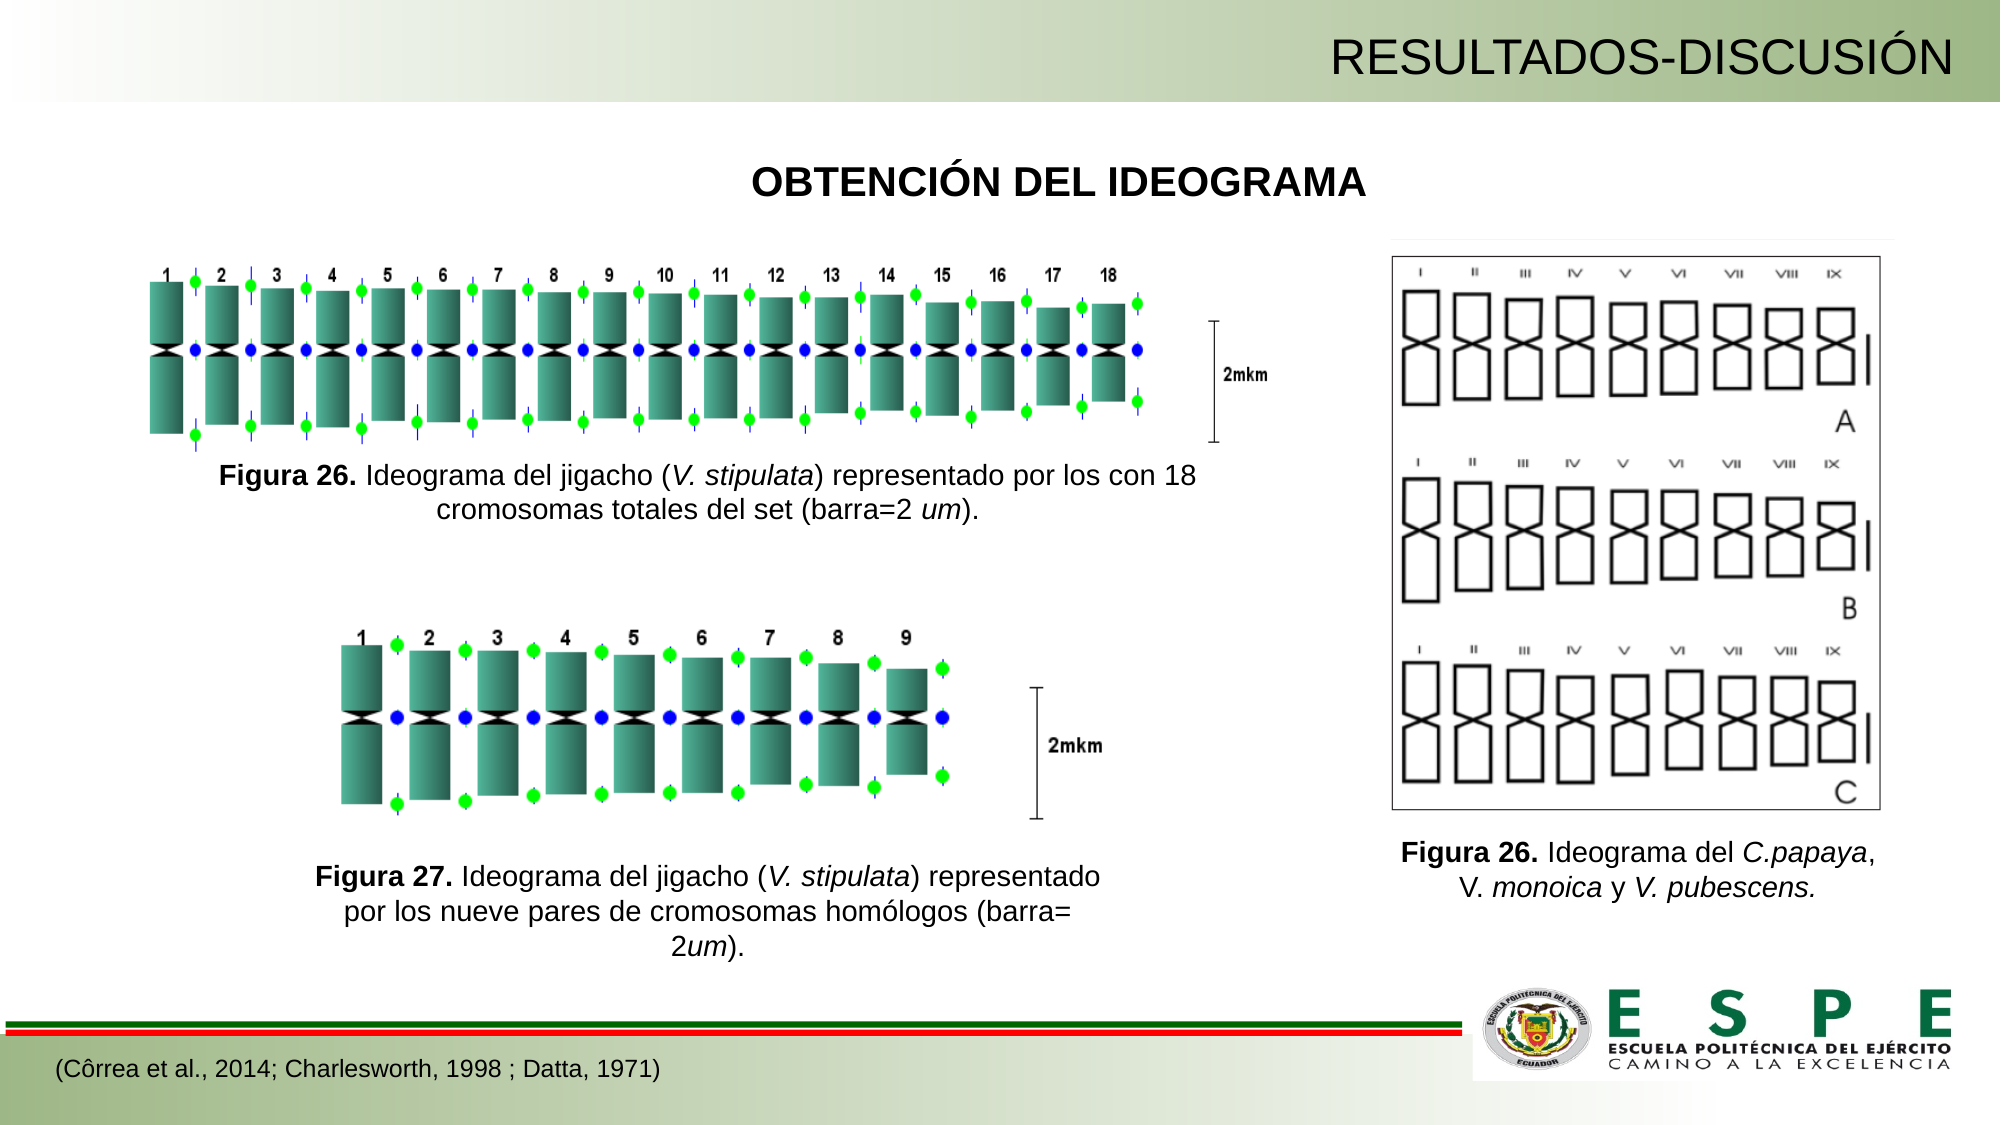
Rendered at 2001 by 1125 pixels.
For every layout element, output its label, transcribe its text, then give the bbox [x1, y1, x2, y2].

text_box Figura 27. Ideograma del jigacho (V. stipulata) representado por los nueve pares de cromosomas homólogos (barra= 2um). [290, 849, 1126, 970]
text_box OBTENCIÓN DEL IDEOGRAMA [553, 121, 1416, 212]
picture [1472, 976, 1977, 1081]
picture [320, 622, 1133, 827]
text_box Figura 26. Ideograma del C.papaya, V. monoica y V. pubescens. [1382, 826, 1895, 911]
text_box (Côrrea et al., 2014; Charlesworth, 1998 ; Datta, 1971) [40, 1045, 685, 1090]
text_box RESULTADOS-DISCUSIÓN [1244, 16, 2000, 92]
text_box Figura 26. Ideograma del jigacho (V. stipulata) representado por los con 18 cromosomas totales del set (barra=2 um). [151, 479, 1266, 534]
picture [1390, 239, 1895, 819]
picture [130, 248, 1287, 470]
